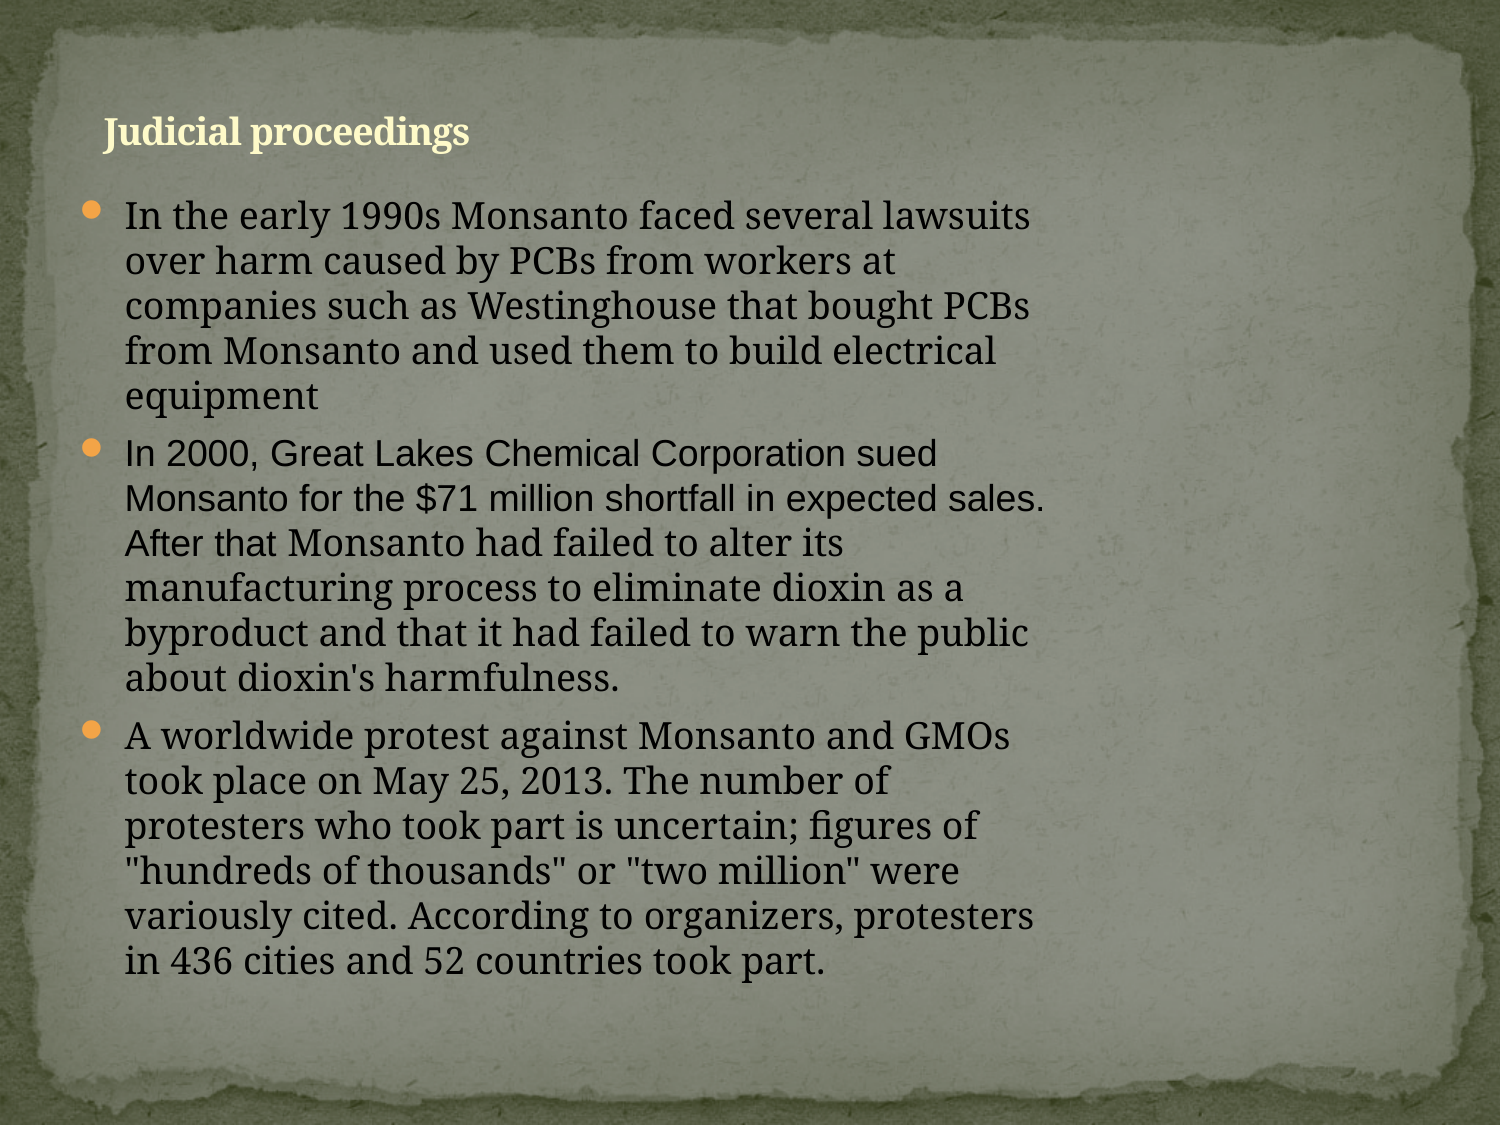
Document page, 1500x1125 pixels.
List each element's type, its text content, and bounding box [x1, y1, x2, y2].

title Judicial proceedings [88, 74, 1010, 161]
list In the early 1990s Monsanto faced several lawsuits over harm caused by PCBs from workers at companies such as Westinghouse that bought PCBs from Monsanto and used them to build electrical equipment In 2000, Great Lakes Chemical Corporation sued Monsanto for the $71 million shortfall in expected sales. After that Monsanto had failed to alter its manufacturing process to eliminate dioxin as a byproduct and that it had failed to warn the public about dioxin's harmfulness. A worldwide protest against Monsanto and GMOs took place on May 25, 2013. The number of protesters who took part is uncertain; figures of "hundreds of thousands" or "two million" were variously cited. According to organizers, protesters in 436 cities and 52 countries took part. [64, 184, 1090, 1016]
